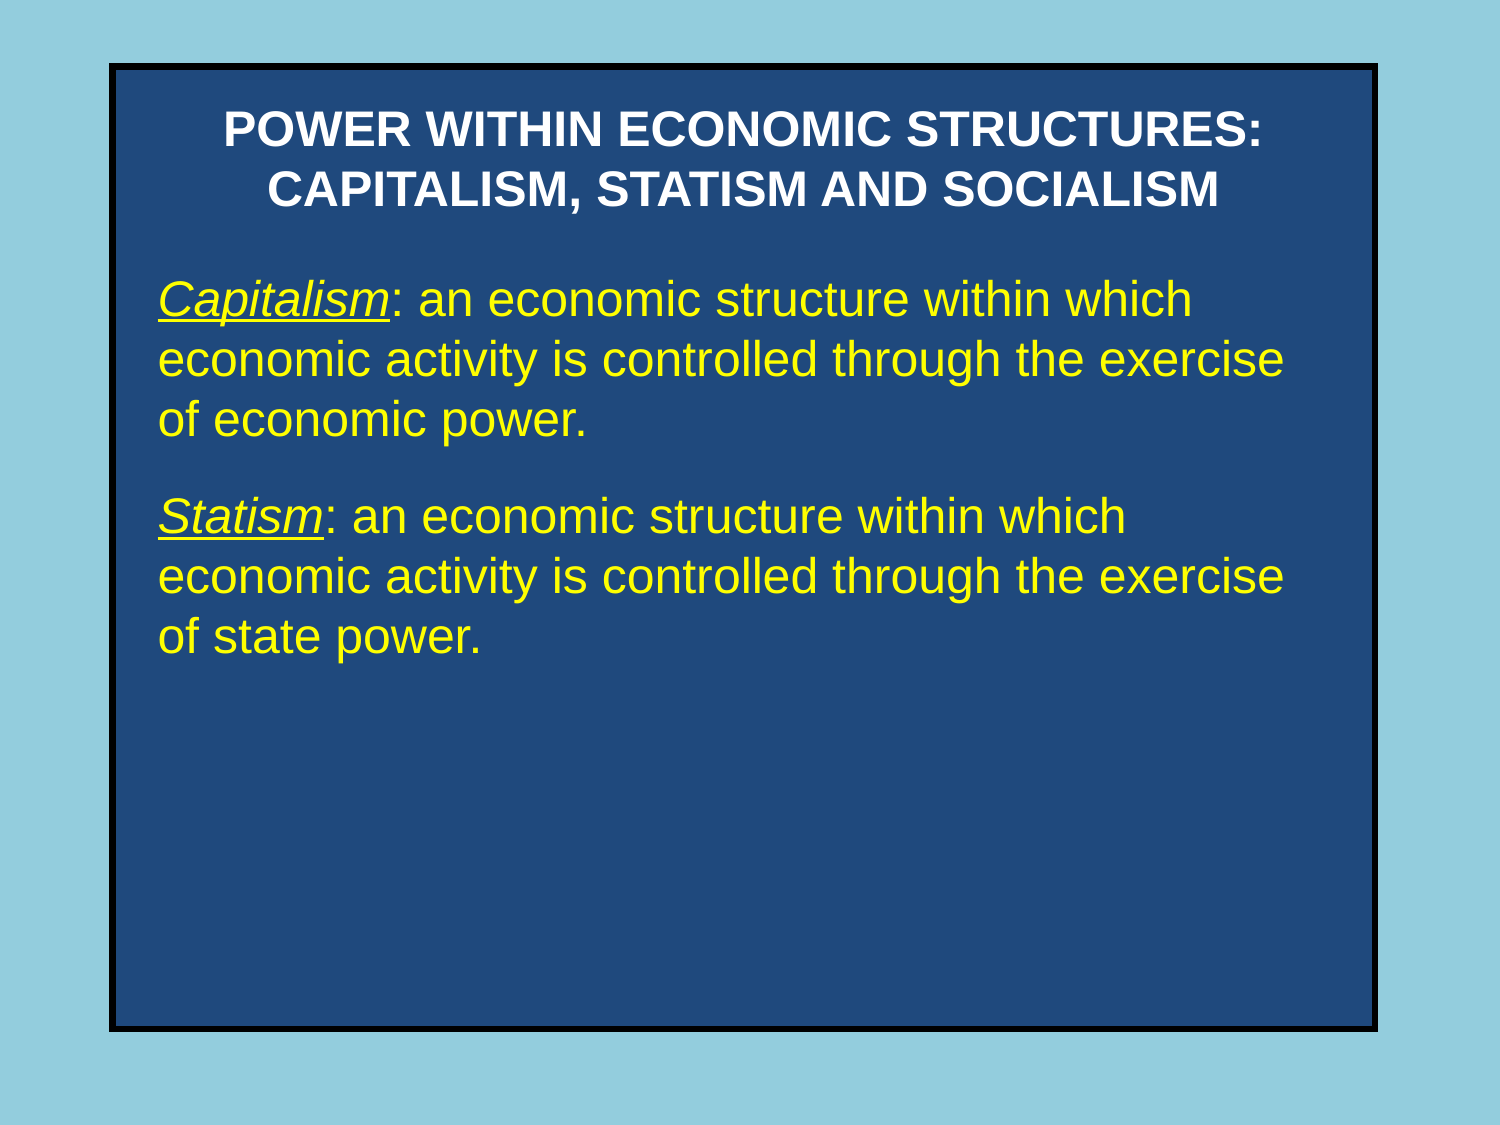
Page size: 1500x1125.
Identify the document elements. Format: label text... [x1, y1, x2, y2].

text_box POWER WITHIN ECONOMIC STRUCTURES: CAPITALISM, STATISM AND SOCIALISM Capitalism: an economic structure within which economic activity is controlled through the exercise of economic power. Statism: an economic structure within which economic activity is controlled through the exercise of state power. Socialism: an economic structure within which economic activity is controlled through the exercise of “social power” -- power based on capacity to mobilize voluntary cooperation and collective action. [112, 66, 1375, 1029]
